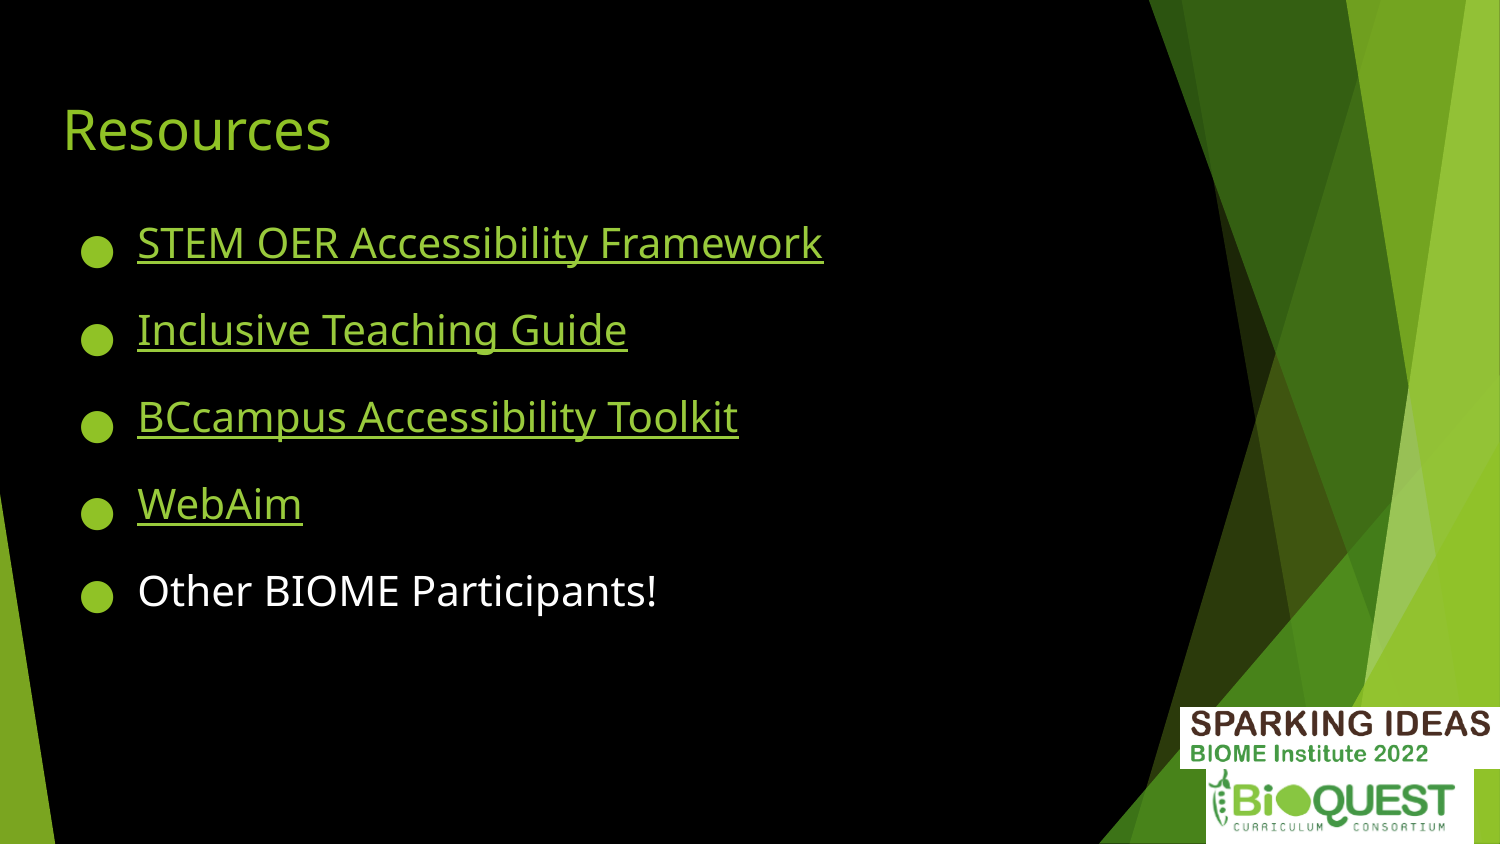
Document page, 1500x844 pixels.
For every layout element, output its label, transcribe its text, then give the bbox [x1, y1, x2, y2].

subtitle STEM OER Accessibility Framework Inclusive Teaching Guide BCcampus Accessibility Toolkit WebAim Other BIOME Participants! [51, 201, 1224, 811]
picture [1179, 706, 1500, 844]
title Resources [51, 67, 1224, 167]
